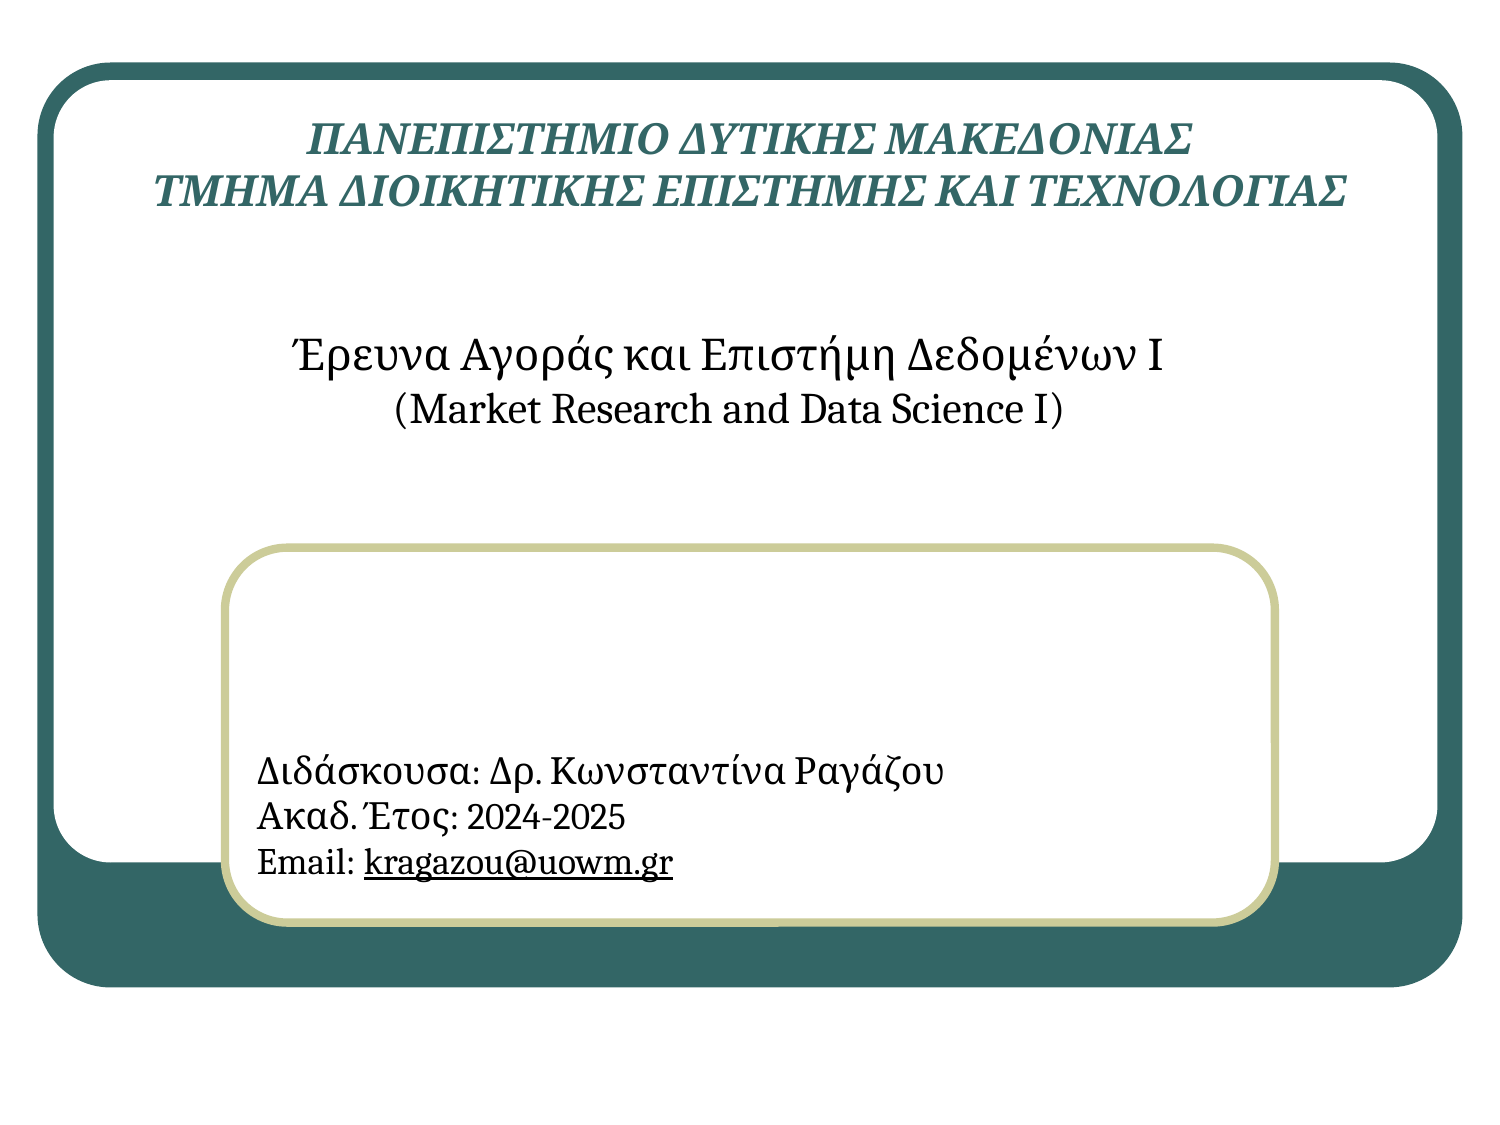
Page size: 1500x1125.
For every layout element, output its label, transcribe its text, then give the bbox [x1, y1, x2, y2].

title ΠΑΝΕΠΙΣΤΗΜΙΟ ΔΥΤΙΚΗΣ ΜΑΚΕΔΟΝΙΑΣ ΤΜΗΜΑ ΔΙΟΙΚΗΤΙΚΗΣ ΕΠΙΣΤΗΜΗΣ ΚΑΙ ΤΕΧΝΟΛΟΓΙΑΣ [131, 101, 1369, 225]
text_box Έρευνα Αγοράς και Επιστήμη Δεδομένων Ι (Market Research and Data Science I) Διδάσκουσα: Δρ. Κωνσταντίνα Ραγάζου Ακαδ. Έτος: 2024-2025 Email: kragazou@uowm.gr [242, 267, 1217, 935]
